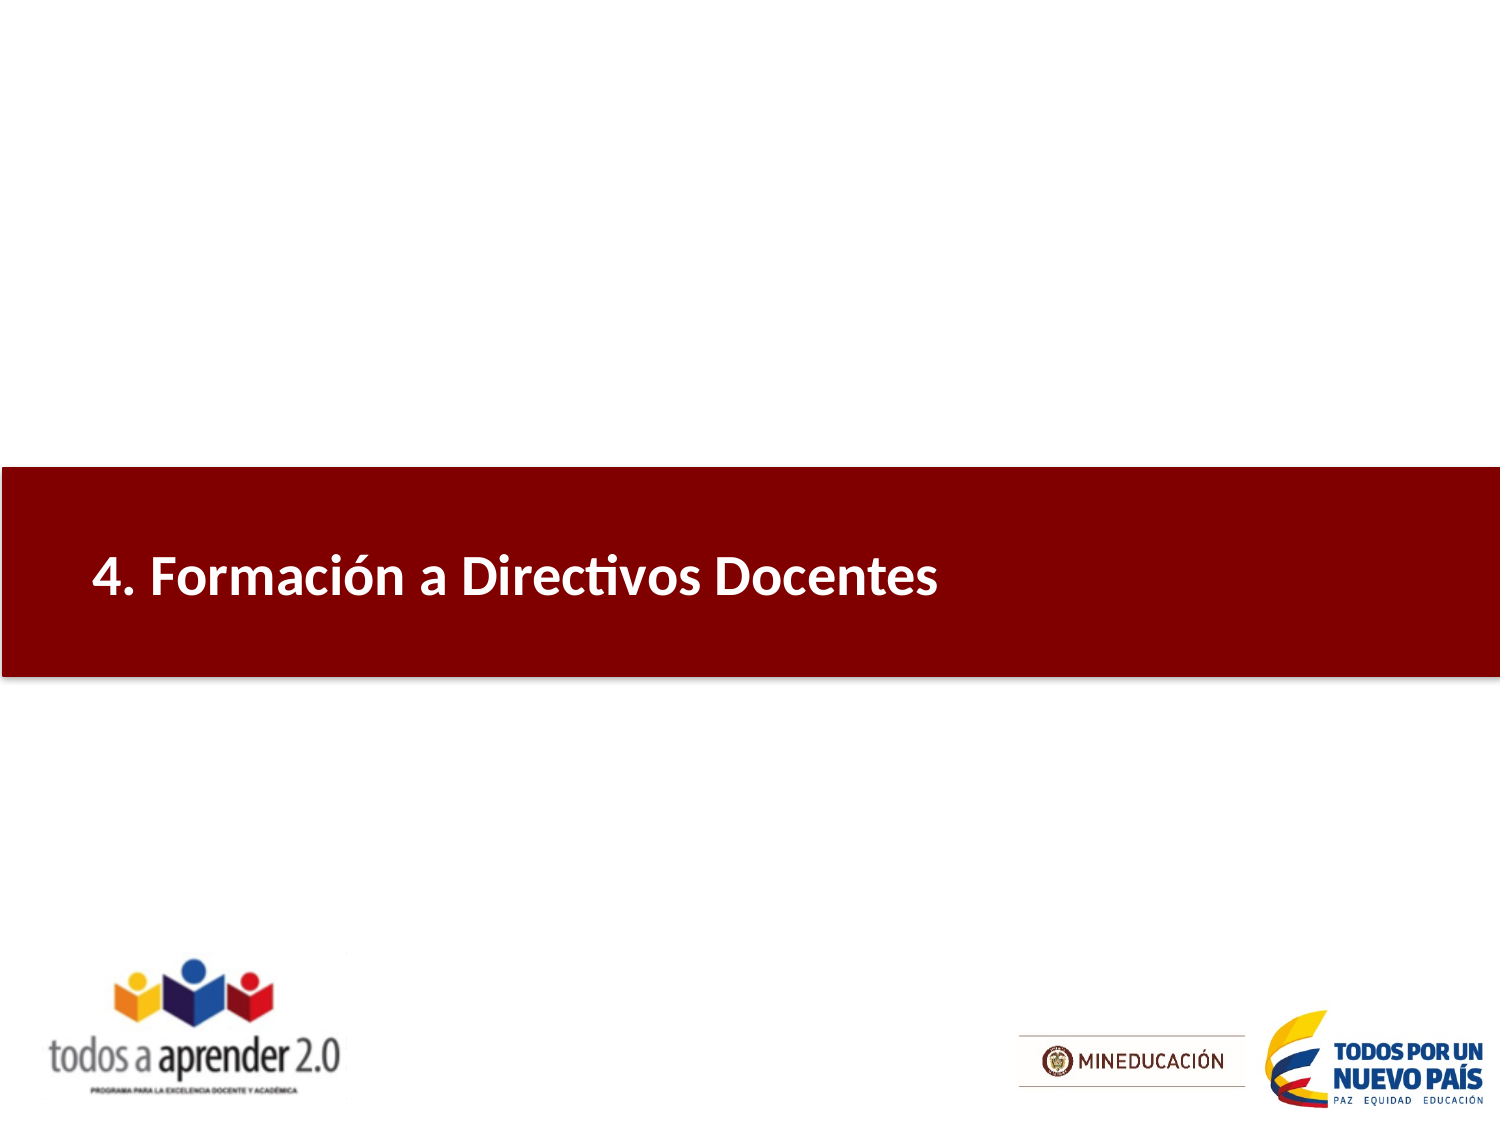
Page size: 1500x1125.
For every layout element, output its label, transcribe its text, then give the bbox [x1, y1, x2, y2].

picture [1015, 999, 1495, 1124]
text_box 4. Formación a Directivos Docentes [2, 467, 1500, 677]
picture [40, 951, 349, 1101]
